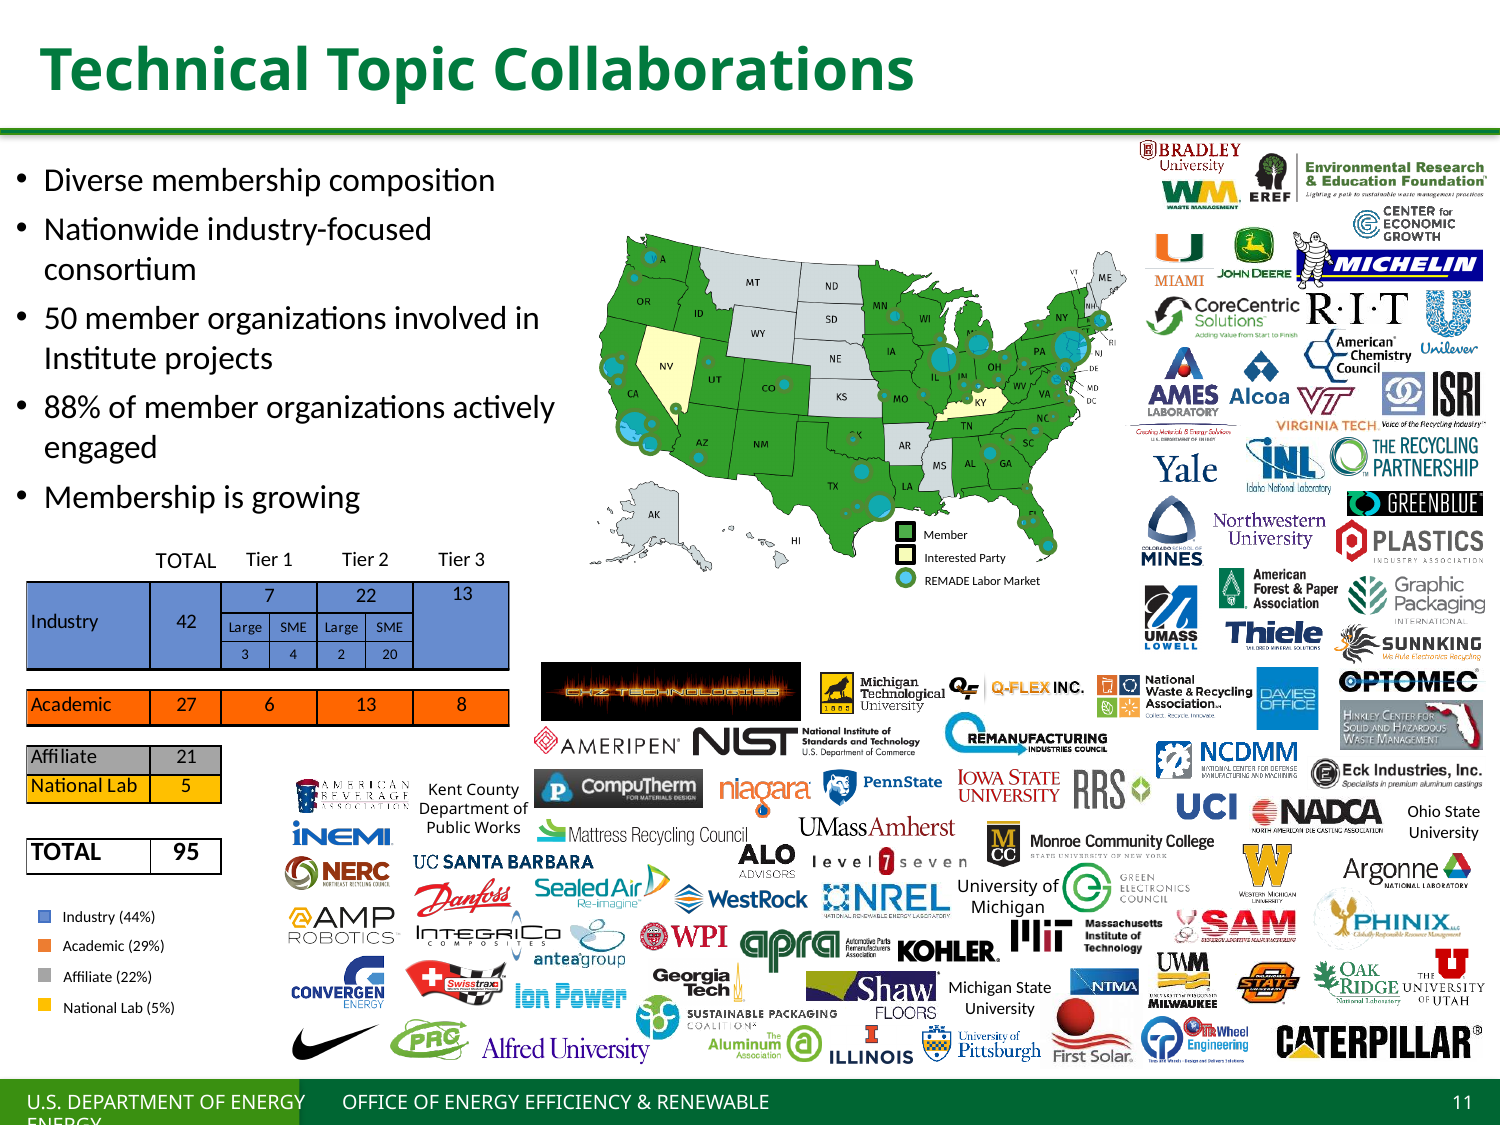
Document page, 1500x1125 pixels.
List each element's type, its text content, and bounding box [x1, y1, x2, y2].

picture [1309, 853, 1485, 1018]
text_box University of Michigan [954, 882, 1054, 924]
picture [296, 779, 410, 813]
picture [1136, 492, 1207, 575]
picture [1139, 139, 1242, 174]
picture [897, 939, 1000, 963]
picture [1248, 796, 1385, 835]
picture [1144, 205, 1491, 359]
picture [820, 666, 1256, 759]
picture [533, 769, 704, 808]
picture [1307, 756, 1486, 790]
picture [1153, 453, 1217, 482]
text_box Ohio State University [1377, 792, 1500, 849]
picture [1128, 346, 1381, 442]
picture [514, 981, 628, 1011]
picture [389, 1019, 470, 1061]
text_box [587, 231, 1128, 596]
picture [1347, 491, 1484, 516]
title Technical Topic Collaborations [24, 0, 1475, 134]
picture [636, 919, 728, 953]
text_box Michigan State University [941, 968, 1067, 1015]
picture [286, 951, 389, 1013]
picture [1250, 153, 1487, 202]
picture [284, 849, 397, 892]
picture [813, 790, 1300, 1008]
picture [958, 768, 1060, 803]
picture [822, 768, 944, 808]
picture [1161, 179, 1242, 210]
picture [1234, 960, 1303, 1005]
picture [821, 882, 953, 921]
picture [1339, 667, 1486, 692]
text_box Kent County Department of Public Works [515, 772, 529, 844]
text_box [38, 899, 192, 1025]
picture [405, 777, 956, 1006]
picture [693, 727, 920, 758]
picture [282, 904, 407, 946]
text_box Diverse membership composition Nationwide industry-focused consortium 50 member organizations involved in Institute projects 88% of member organizations actively engaged Membership is growing [1, 150, 603, 522]
picture [1303, 326, 1486, 428]
picture [1340, 700, 1484, 750]
picture [291, 820, 394, 846]
picture [1215, 518, 1485, 665]
picture [1271, 1020, 1486, 1062]
text_box [1256, 667, 1319, 730]
picture [534, 725, 680, 754]
picture [290, 1024, 382, 1061]
picture [481, 925, 1248, 1069]
picture [1072, 737, 1301, 809]
picture [1139, 581, 1203, 654]
picture [1213, 512, 1327, 549]
picture [673, 884, 809, 914]
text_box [26, 545, 511, 876]
picture [1246, 435, 1484, 495]
picture [541, 662, 801, 721]
